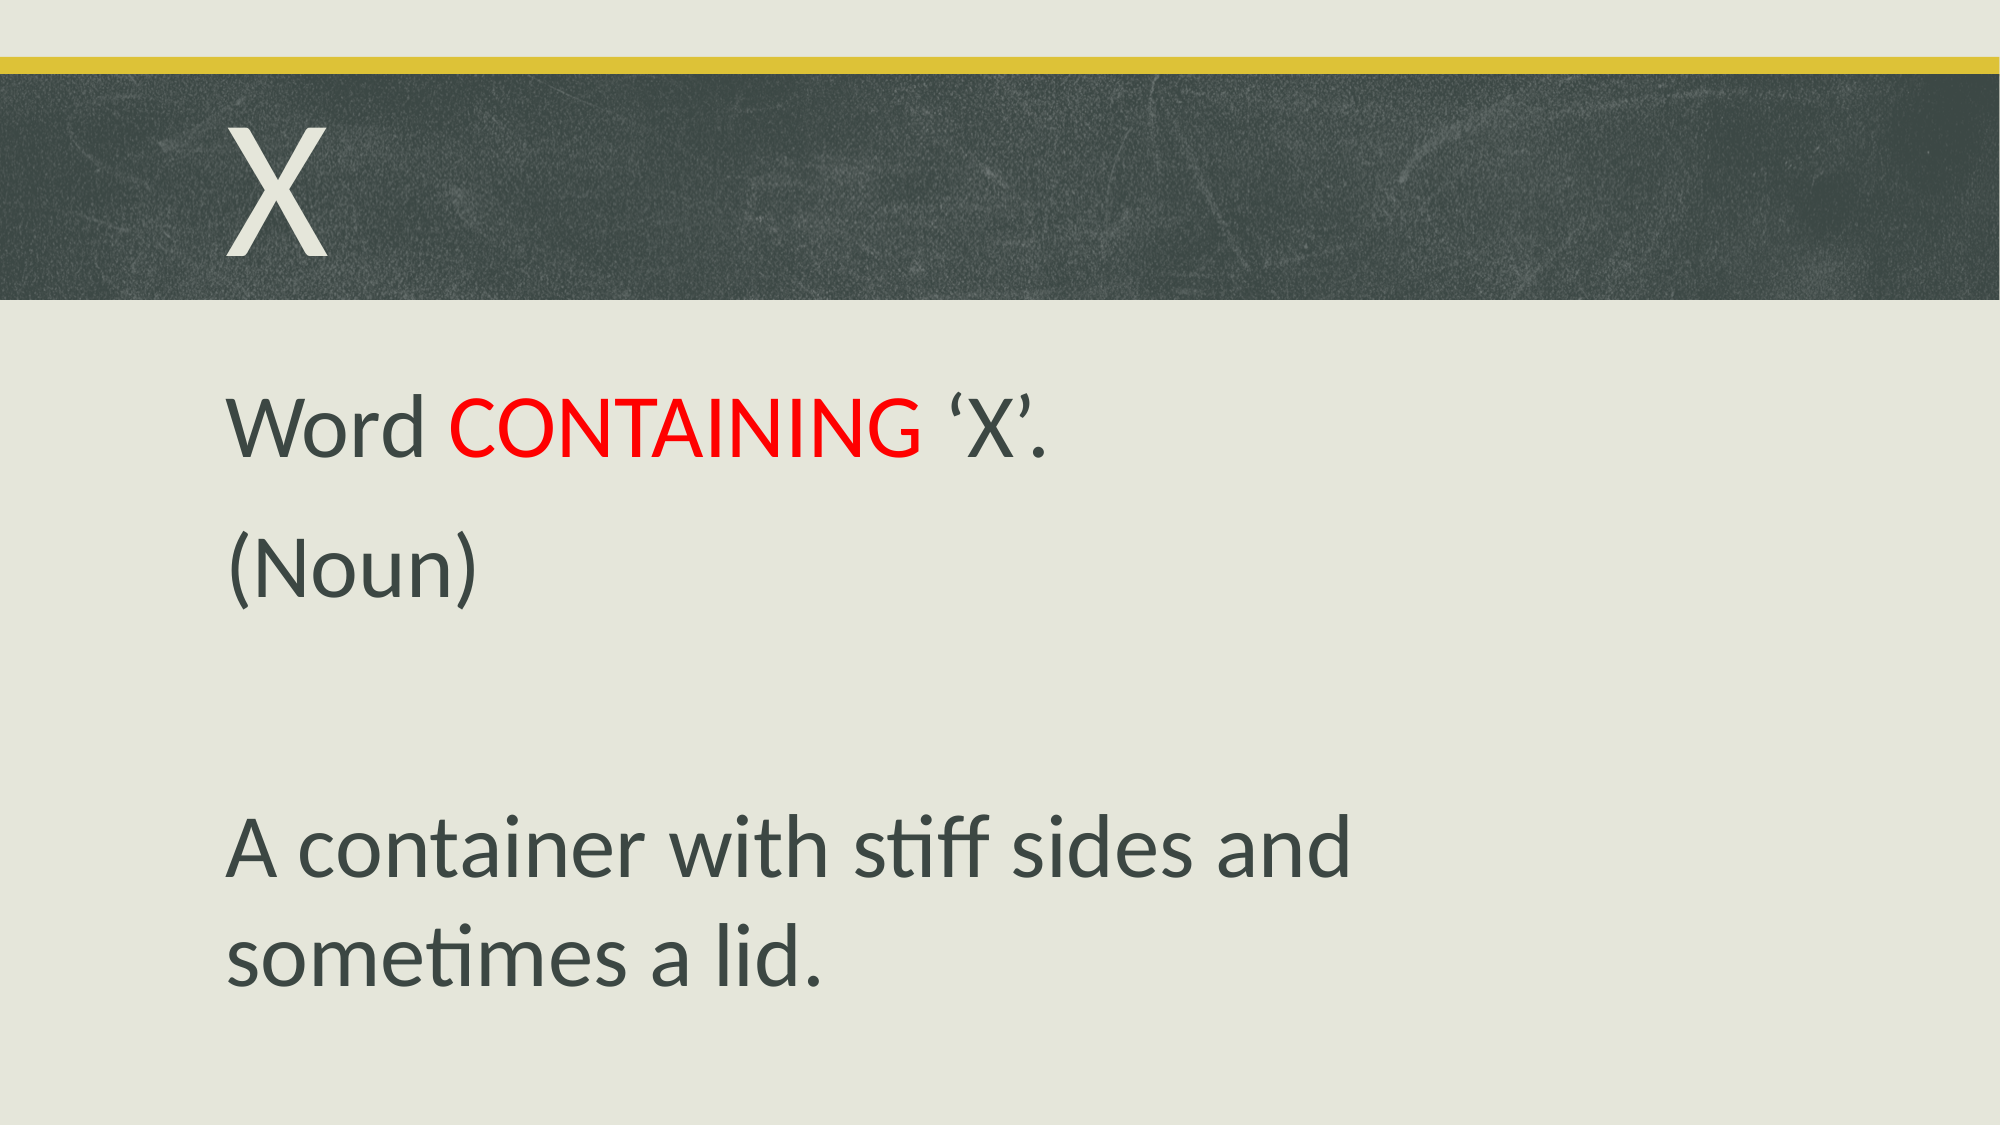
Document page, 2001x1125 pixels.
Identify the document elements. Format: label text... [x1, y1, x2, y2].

picture [0, 74, 2000, 300]
title X [210, 76, 1790, 300]
list Word CONTAINING ‘X’. (Noun) A container with stiff sides and sometimes a lid. [210, 359, 1790, 1014]
